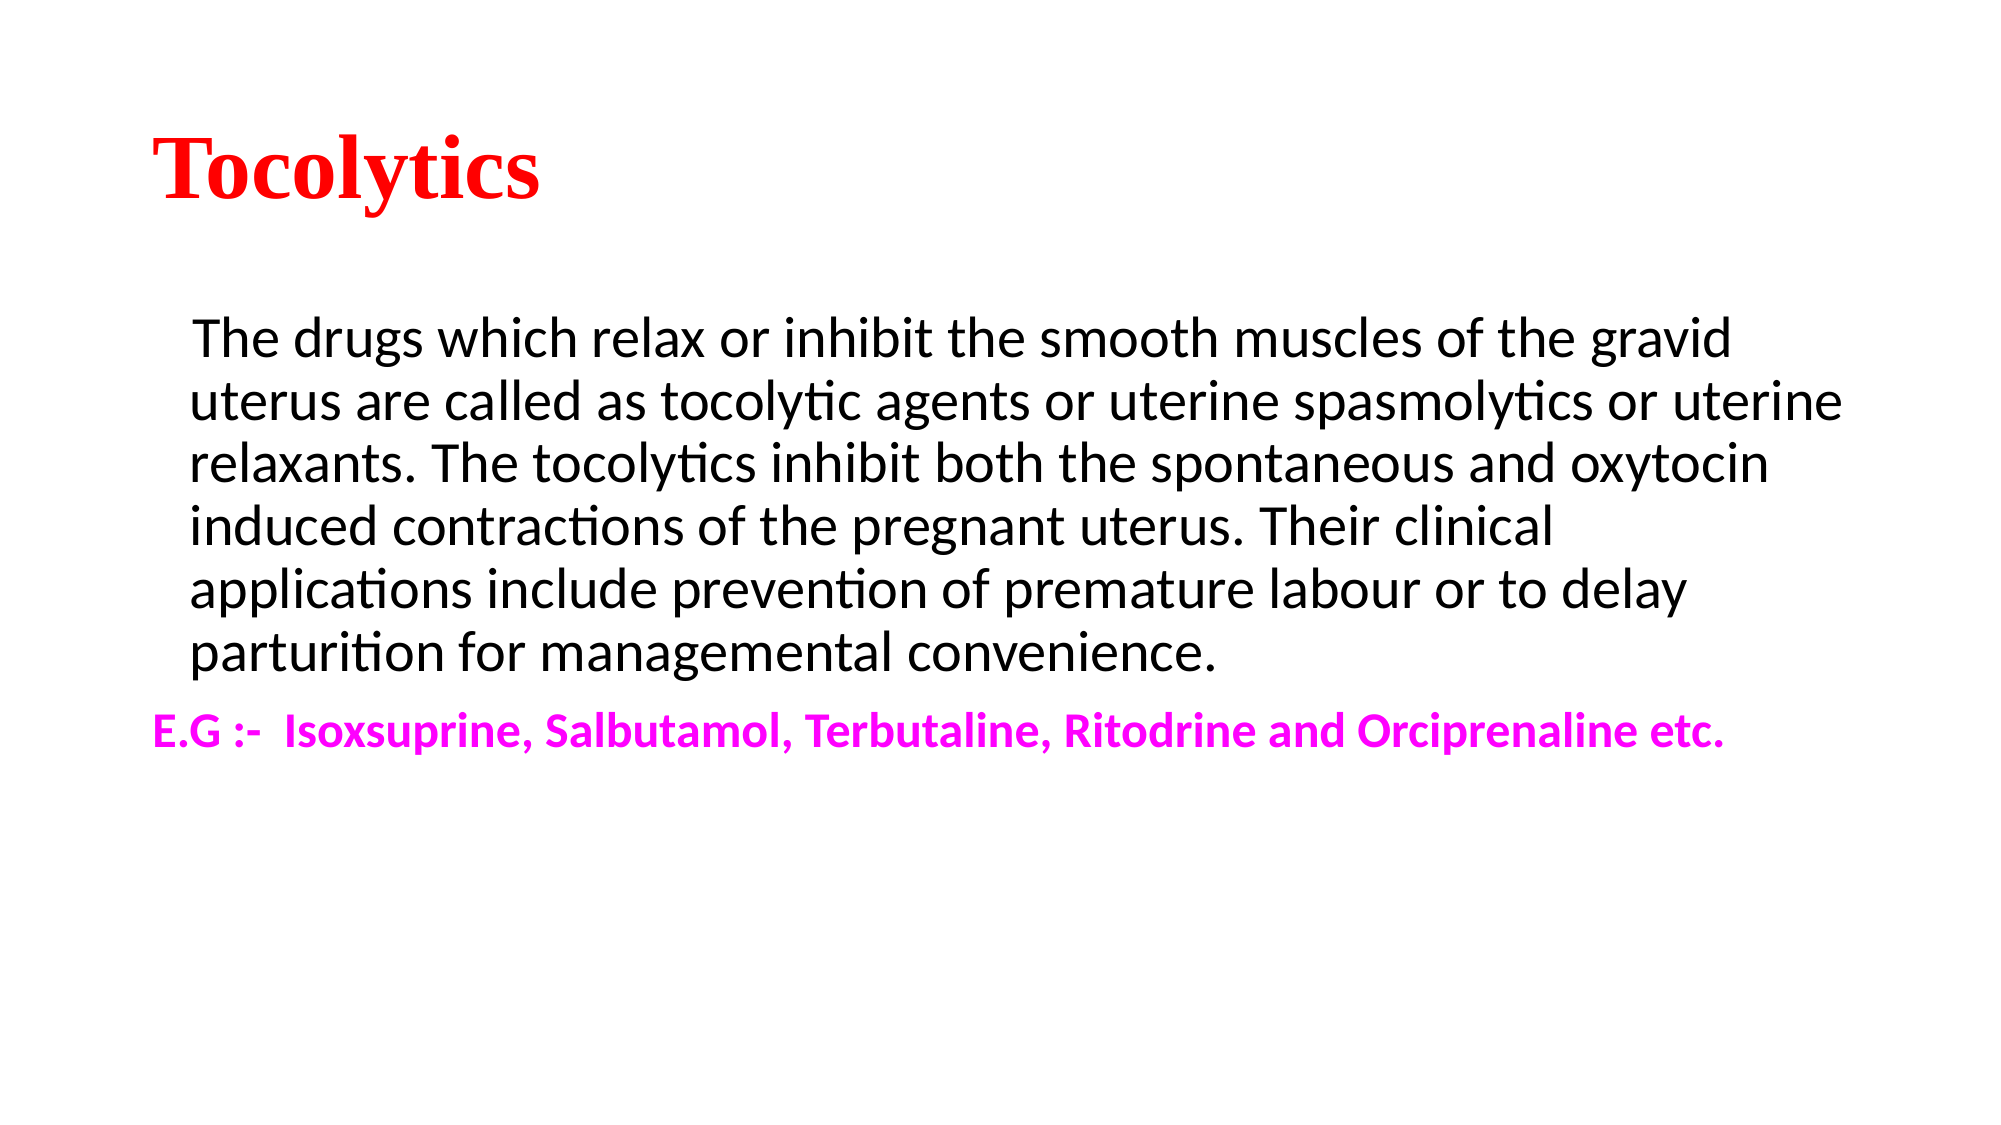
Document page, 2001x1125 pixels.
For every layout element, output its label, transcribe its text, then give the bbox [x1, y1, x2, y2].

list The drugs which relax or inhibit the smooth muscles of the gravid uterus are called as tocolytic agents or uterine spasmolytics or uterine relaxants. The tocolytics inhibit both the spontaneous and oxytocin induced contractions of the pregnant uterus. Their clinical applications include prevention of premature labour or to delay parturition for managemental convenience. E.G :- Isoxsuprine, Salbutamol, Terbutaline, Ritodrine and Orciprenaline etc. [137, 299, 1863, 1014]
title Tocolytics [137, 59, 1863, 278]
